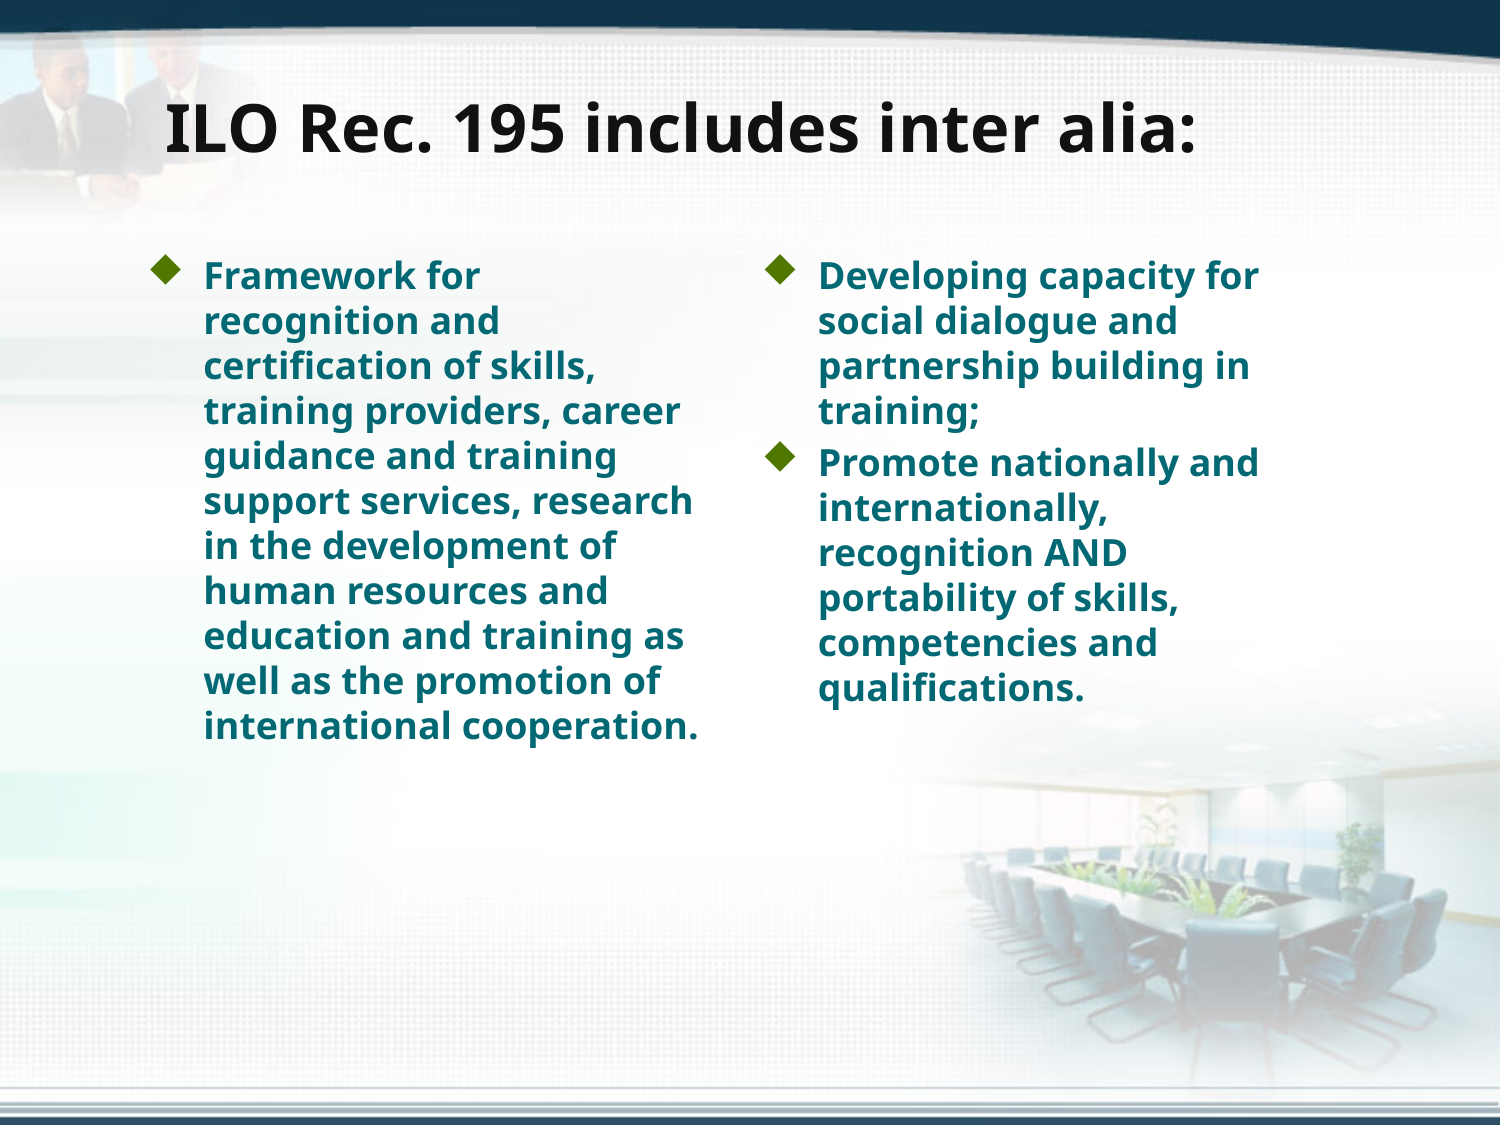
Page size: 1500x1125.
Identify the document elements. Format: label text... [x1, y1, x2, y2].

picture [0, 0, 1500, 1125]
list Developing capacity for social dialogue and partnership building in training; Promote nationally and internationally, recognition AND portability of skills, competencies and qualifications. [746, 243, 1337, 946]
title ILO Rec. 195 includes inter alia: [149, 76, 1438, 177]
list Framework for recognition and certification of skills, training providers, career guidance and training support services, research in the development of human resources and education and training as well as the promotion of international cooperation. [131, 243, 722, 946]
